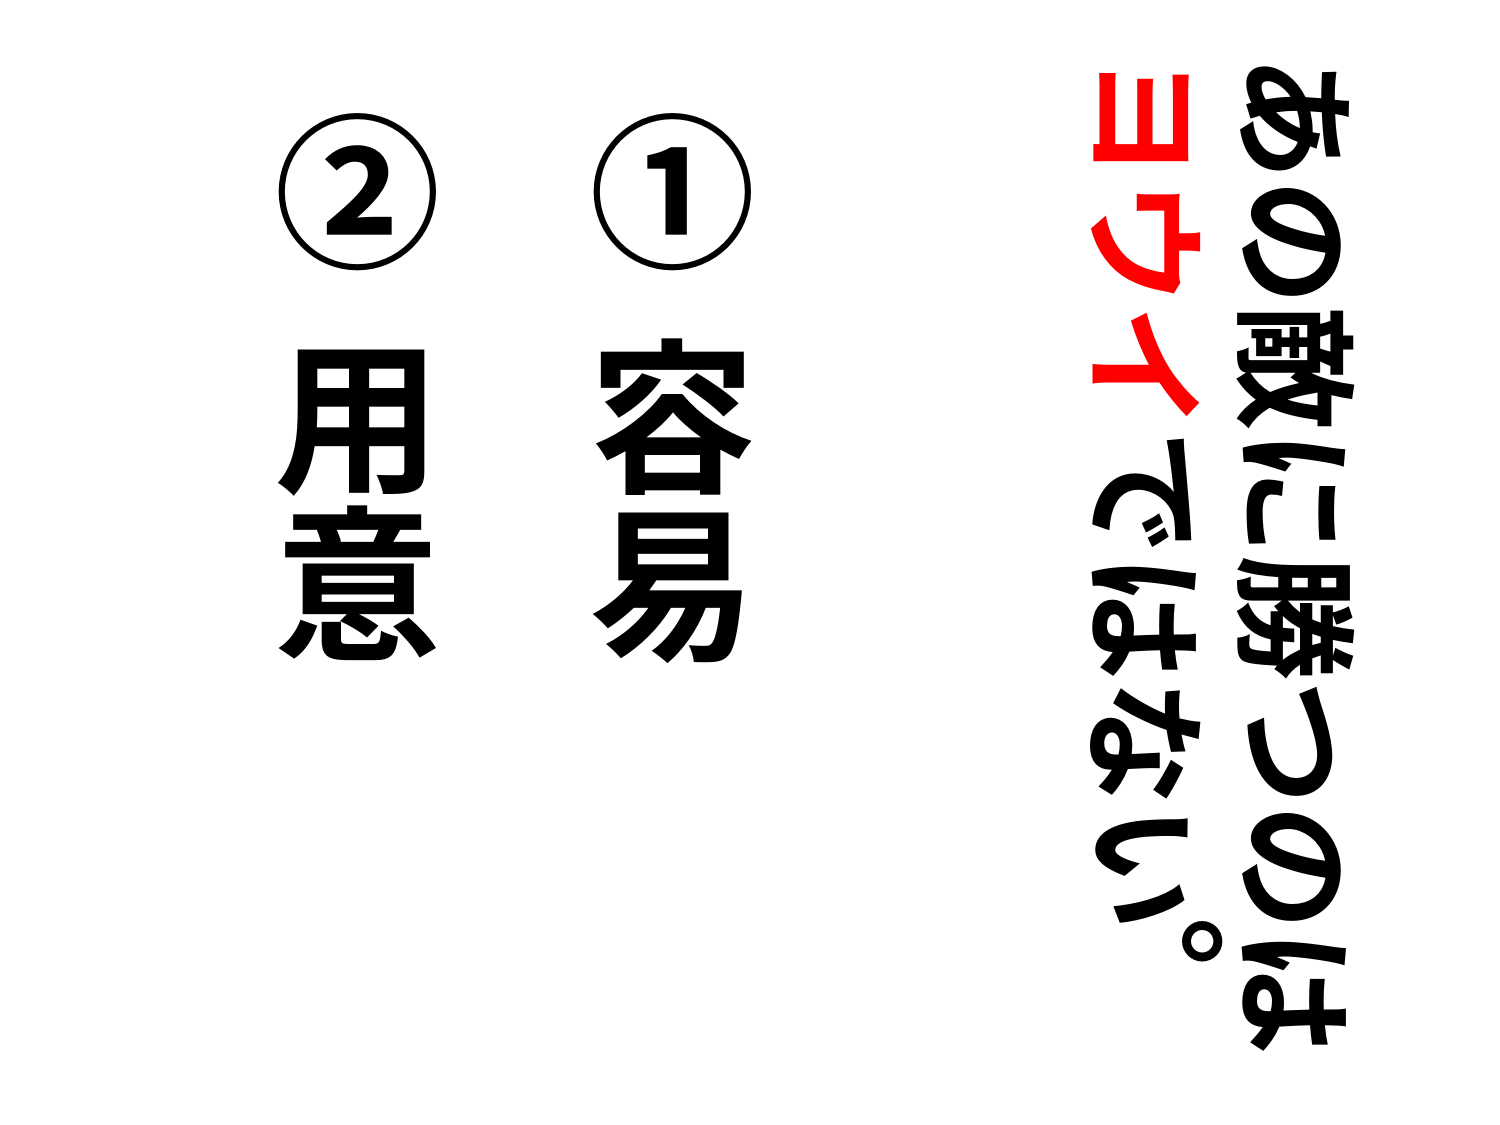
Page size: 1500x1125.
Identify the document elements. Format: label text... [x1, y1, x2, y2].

list 容易 用意 [244, 94, 906, 922]
text_box 。 [1163, 819, 1319, 985]
text_box あの敵に勝つのはヨウイではない [1048, 40, 1382, 1101]
